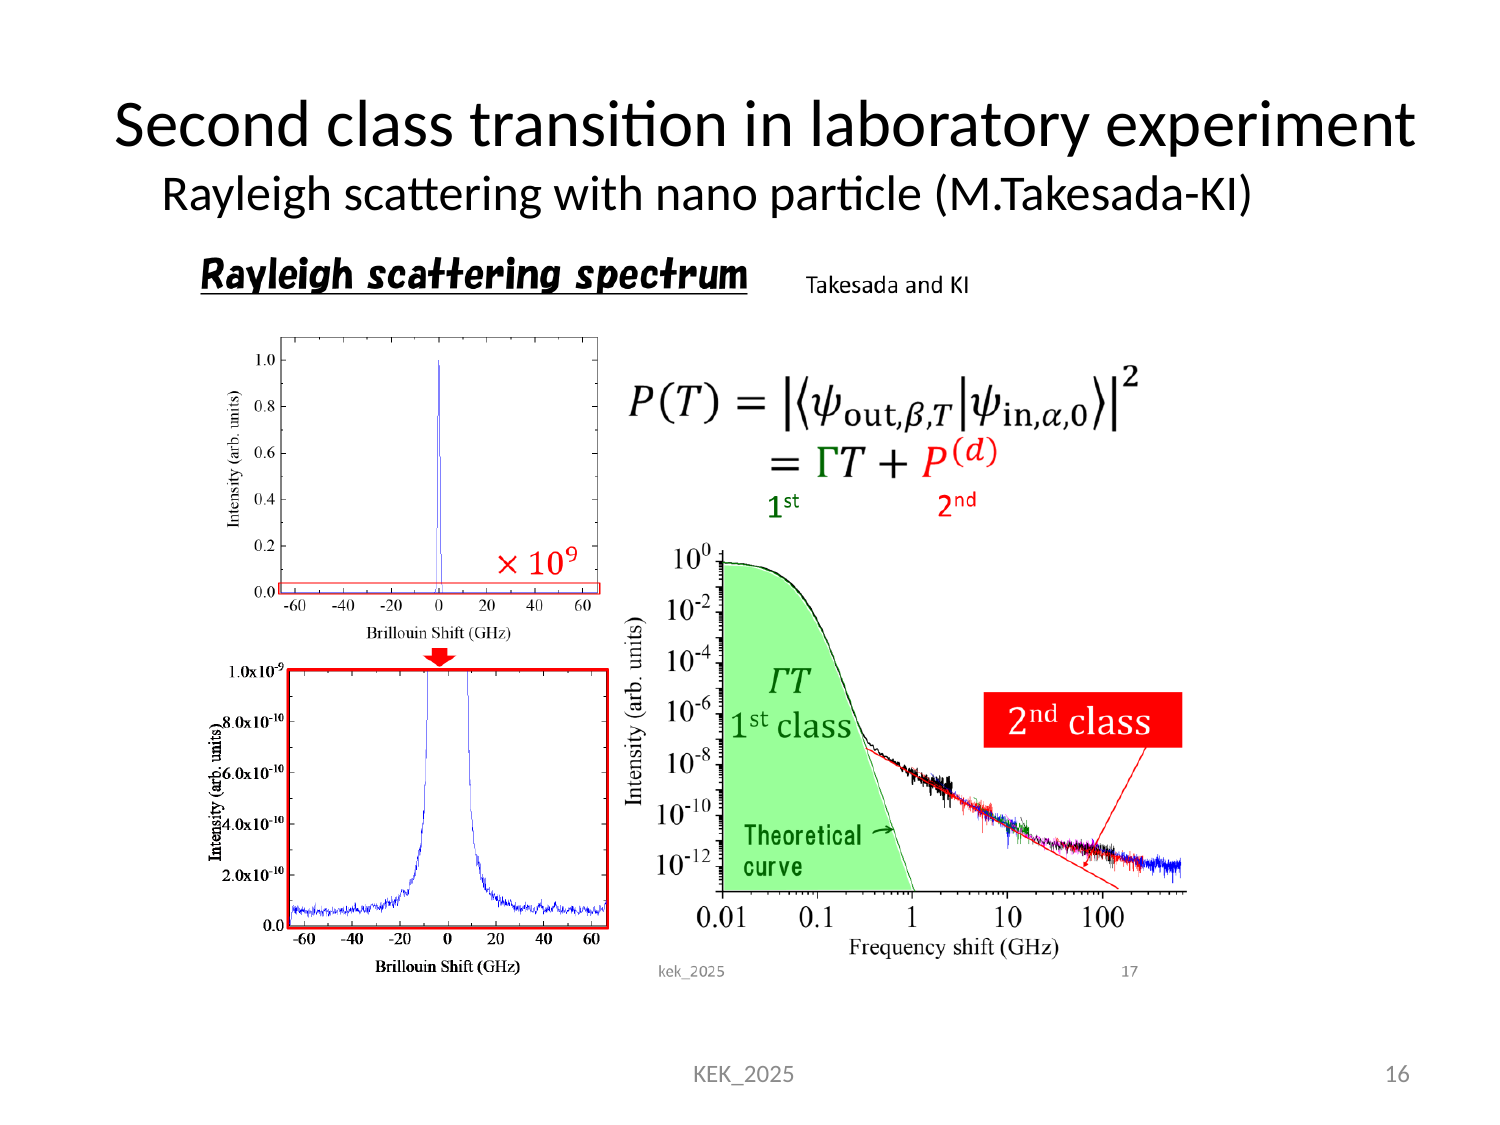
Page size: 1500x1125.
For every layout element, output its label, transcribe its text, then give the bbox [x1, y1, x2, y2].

picture [182, 243, 1200, 1006]
text_box Second class transition in laboratory experiment Rayleigh scattering with nano particle (M.Takesada-KI) [100, 72, 1471, 288]
footer KEK_2025 [512, 1042, 988, 1103]
slide_number 16 [1074, 1042, 1425, 1103]
